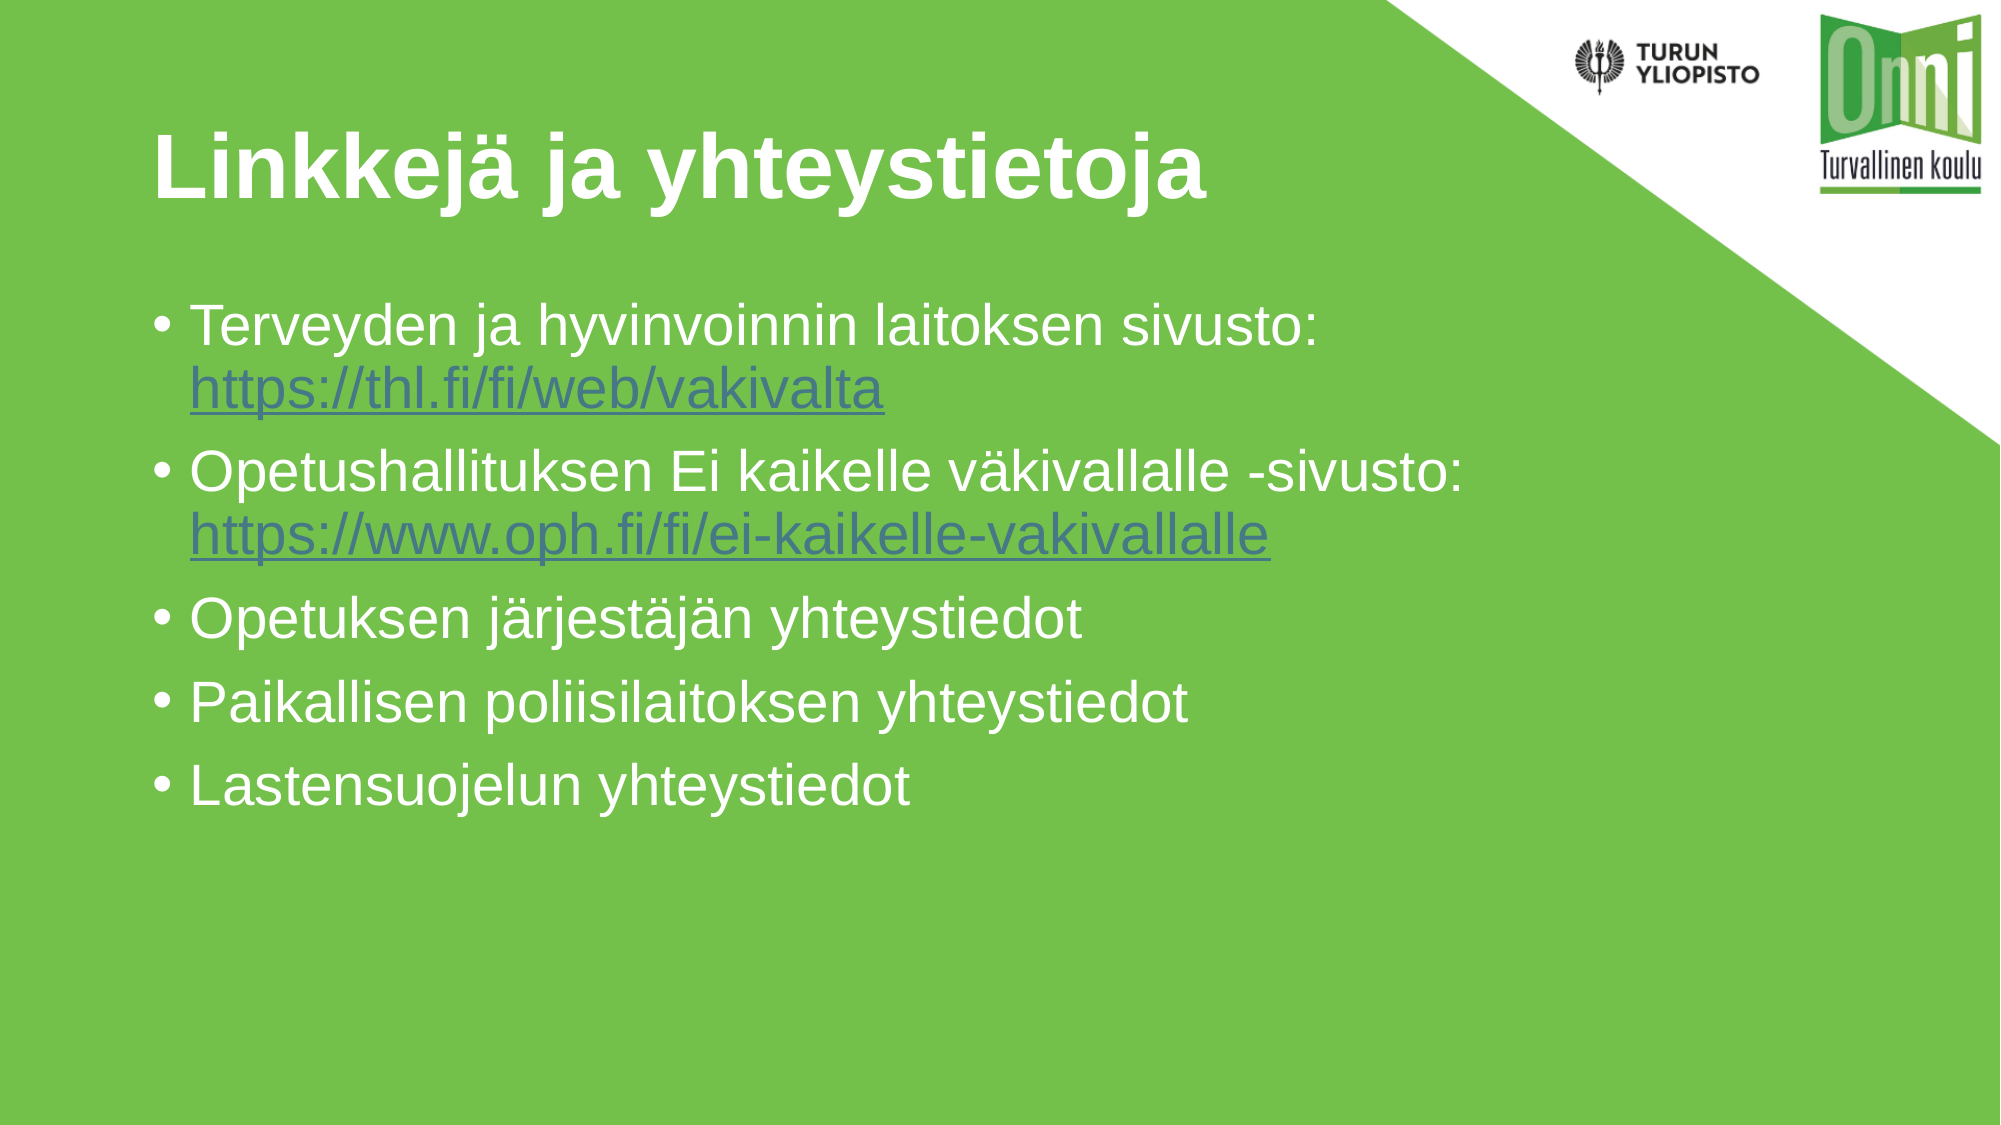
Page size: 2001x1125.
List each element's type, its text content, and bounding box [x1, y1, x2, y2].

title Linkkejä ja yhteystietoja [137, 59, 1863, 278]
picture [0, 0, 2000, 1125]
list Terveyden ja hyvinvoinnin laitoksen sivusto: https://thl.fi/fi/web/vakivalta Opetushallituksen Ei kaikelle väkivallalle -sivusto:​ https://www.oph.fi/fi/ei-kaikelle-vakivallalle ​Opetuksen järjestäjän yhteystiedot Paikallisen poliisilaitoksen yhteystiedot Lastensuojelun yhteystiedot ​ [137, 287, 1648, 1014]
